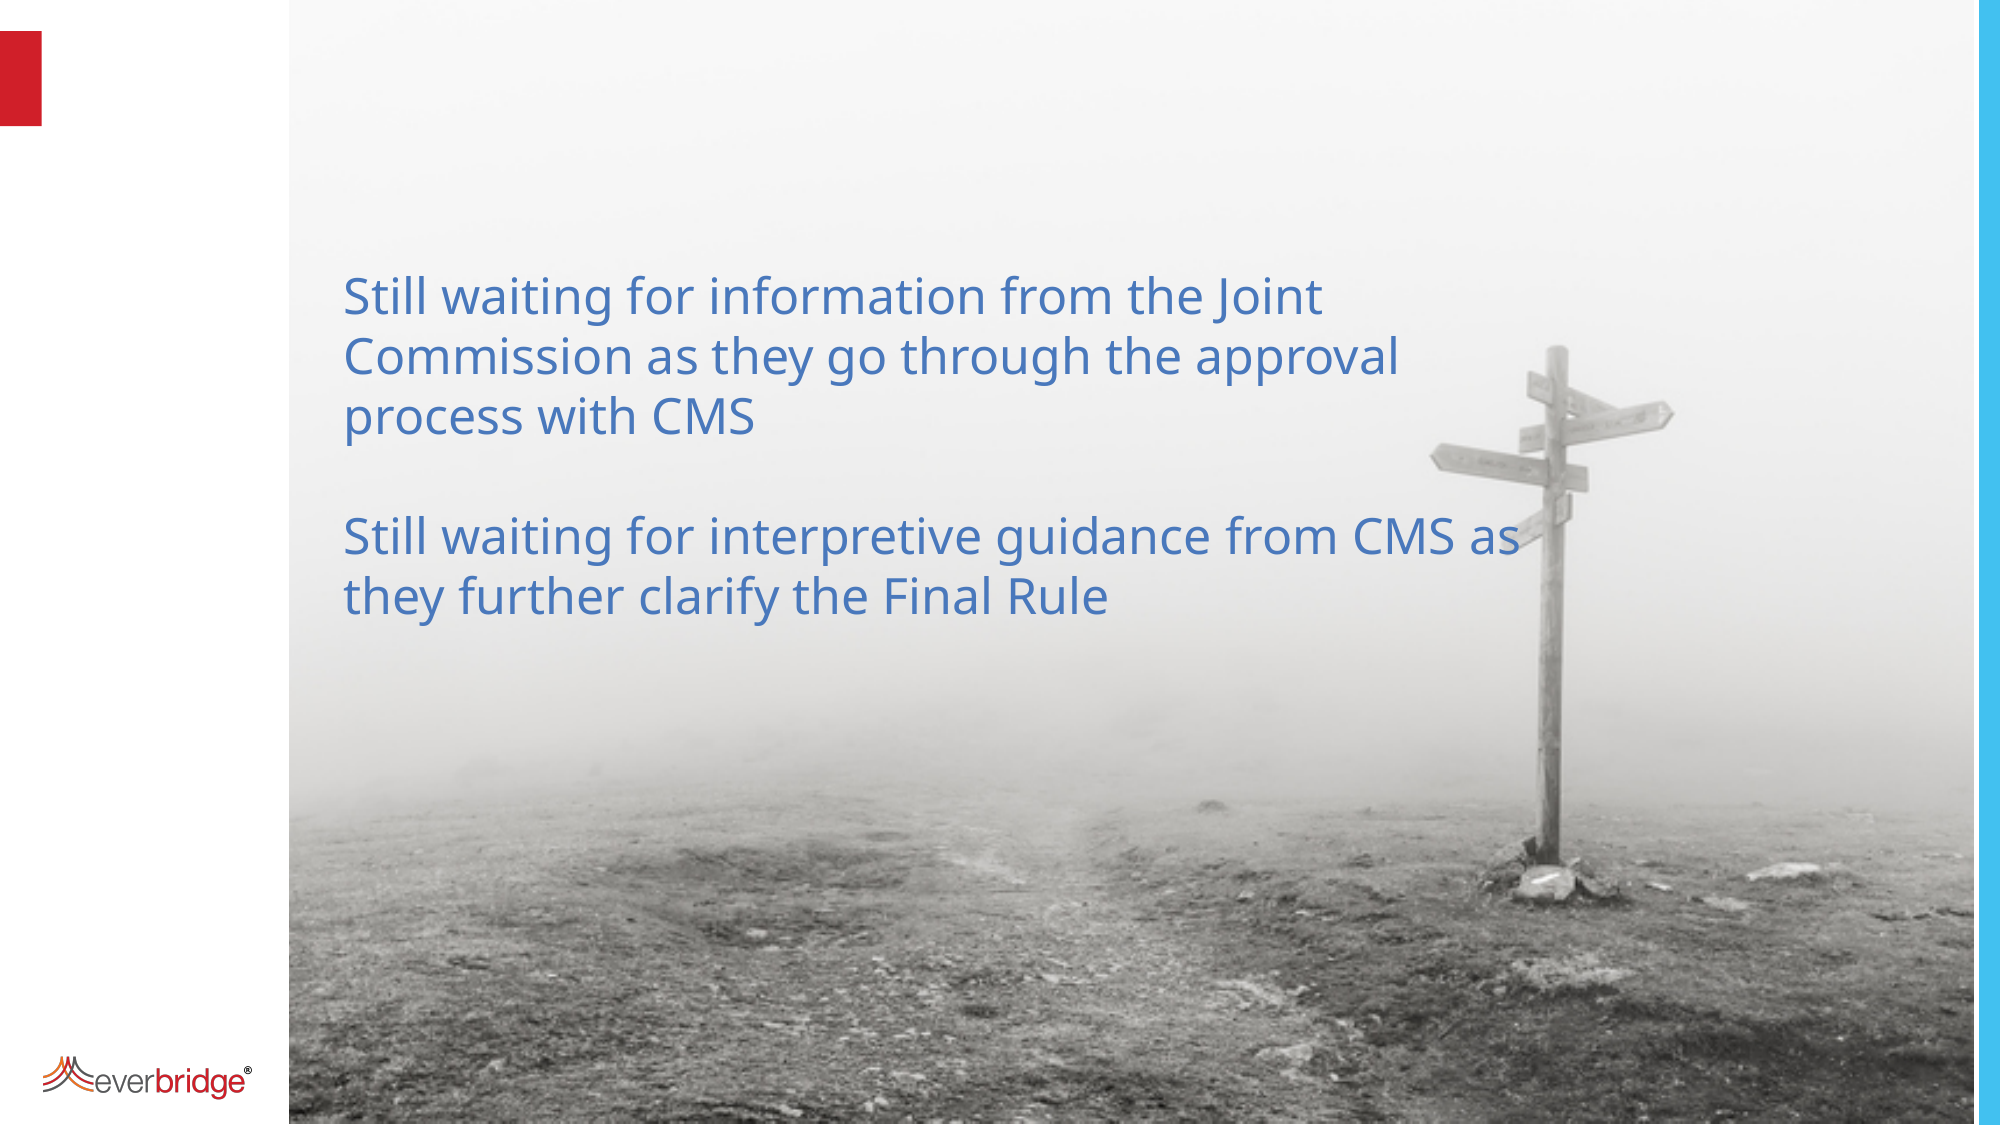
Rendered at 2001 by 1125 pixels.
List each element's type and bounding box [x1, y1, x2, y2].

picture [42, 1055, 253, 1101]
picture [289, 0, 1974, 1124]
